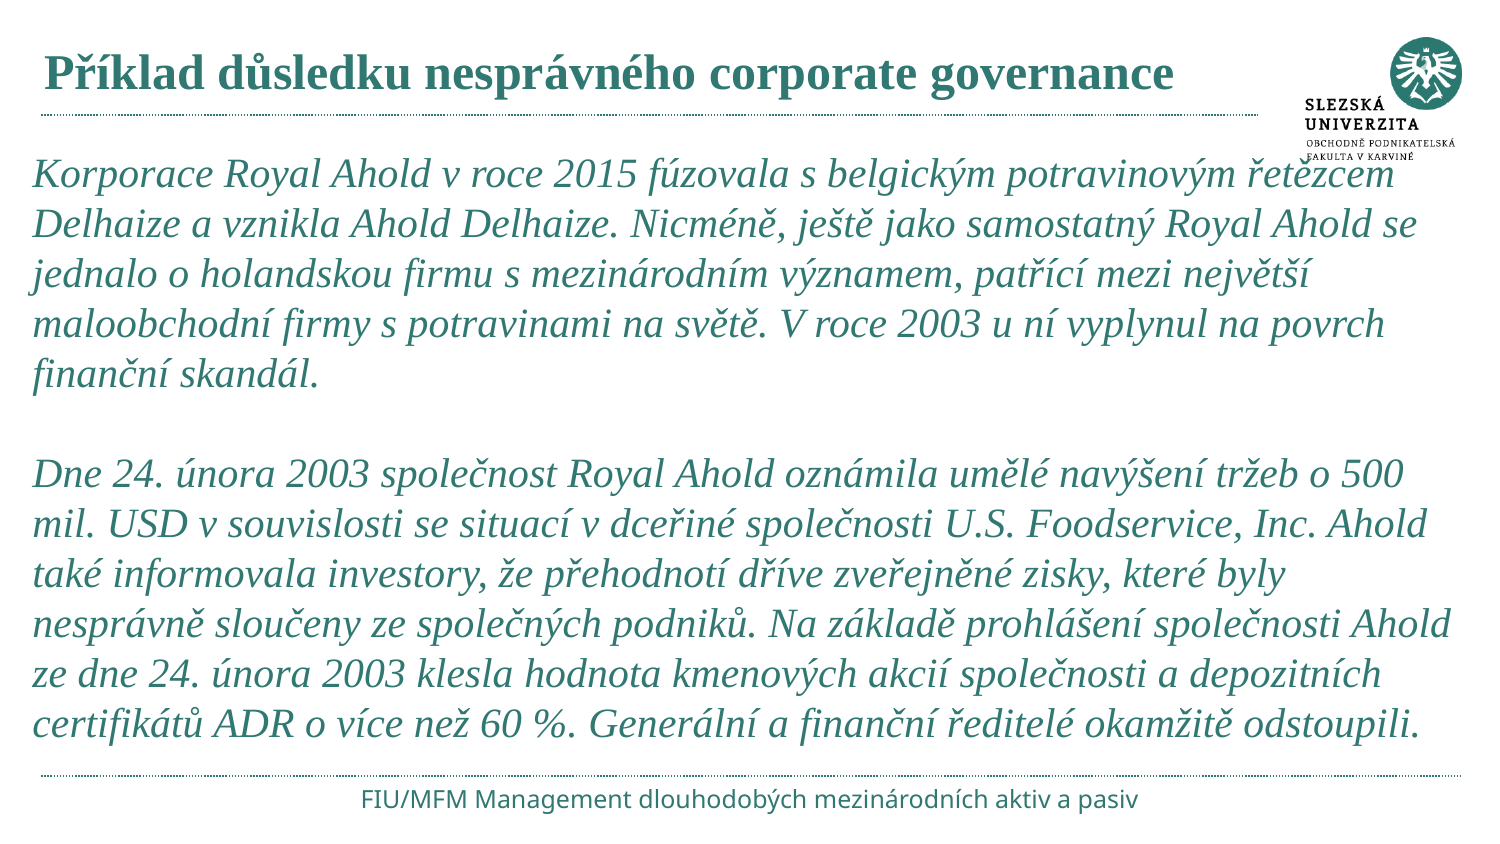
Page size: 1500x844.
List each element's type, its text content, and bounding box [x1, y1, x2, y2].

title Příklad důsledku nesprávného corporate governance [29, 32, 1247, 116]
text_box FIU/MFM Management dlouhodobých mezinárodních aktiv a pasiv [47, 776, 1453, 824]
list Korporace Royal Ahold v roce 2015 fúzovala s belgickým potravinovým řetězcem Delhaize a vznikla Ahold Delhaize. Nicméně, ještě jako samostatný Royal Ahold se jednalo o holandskou firmu s mezinárodním významem, patřící mezi největší maloobchodní firmy s potravinami na světě. V roce 2003 u ní vyplynul na povrch finanční skandál. Dne 24. února 2003 společnost Royal Ahold oznámila umělé navýšení tržeb o 500 mil. USD v souvislosti se situací v dceřiné společnosti U.S. Foodservice, Inc. Ahold také informovala investory, že přehodnotí dříve zveřejněné zisky, které byly nesprávně sloučeny ze společných podniků. Na základě prohlášení společnosti Ahold ze dne 24. února 2003 klesla hodnota kmenových akcií společnosti a depozitních certifikátů ADR o více než 60 %. Generální a finanční ředitelé okamžitě odstoupili. [17, 138, 1471, 741]
picture [1305, 37, 1462, 138]
